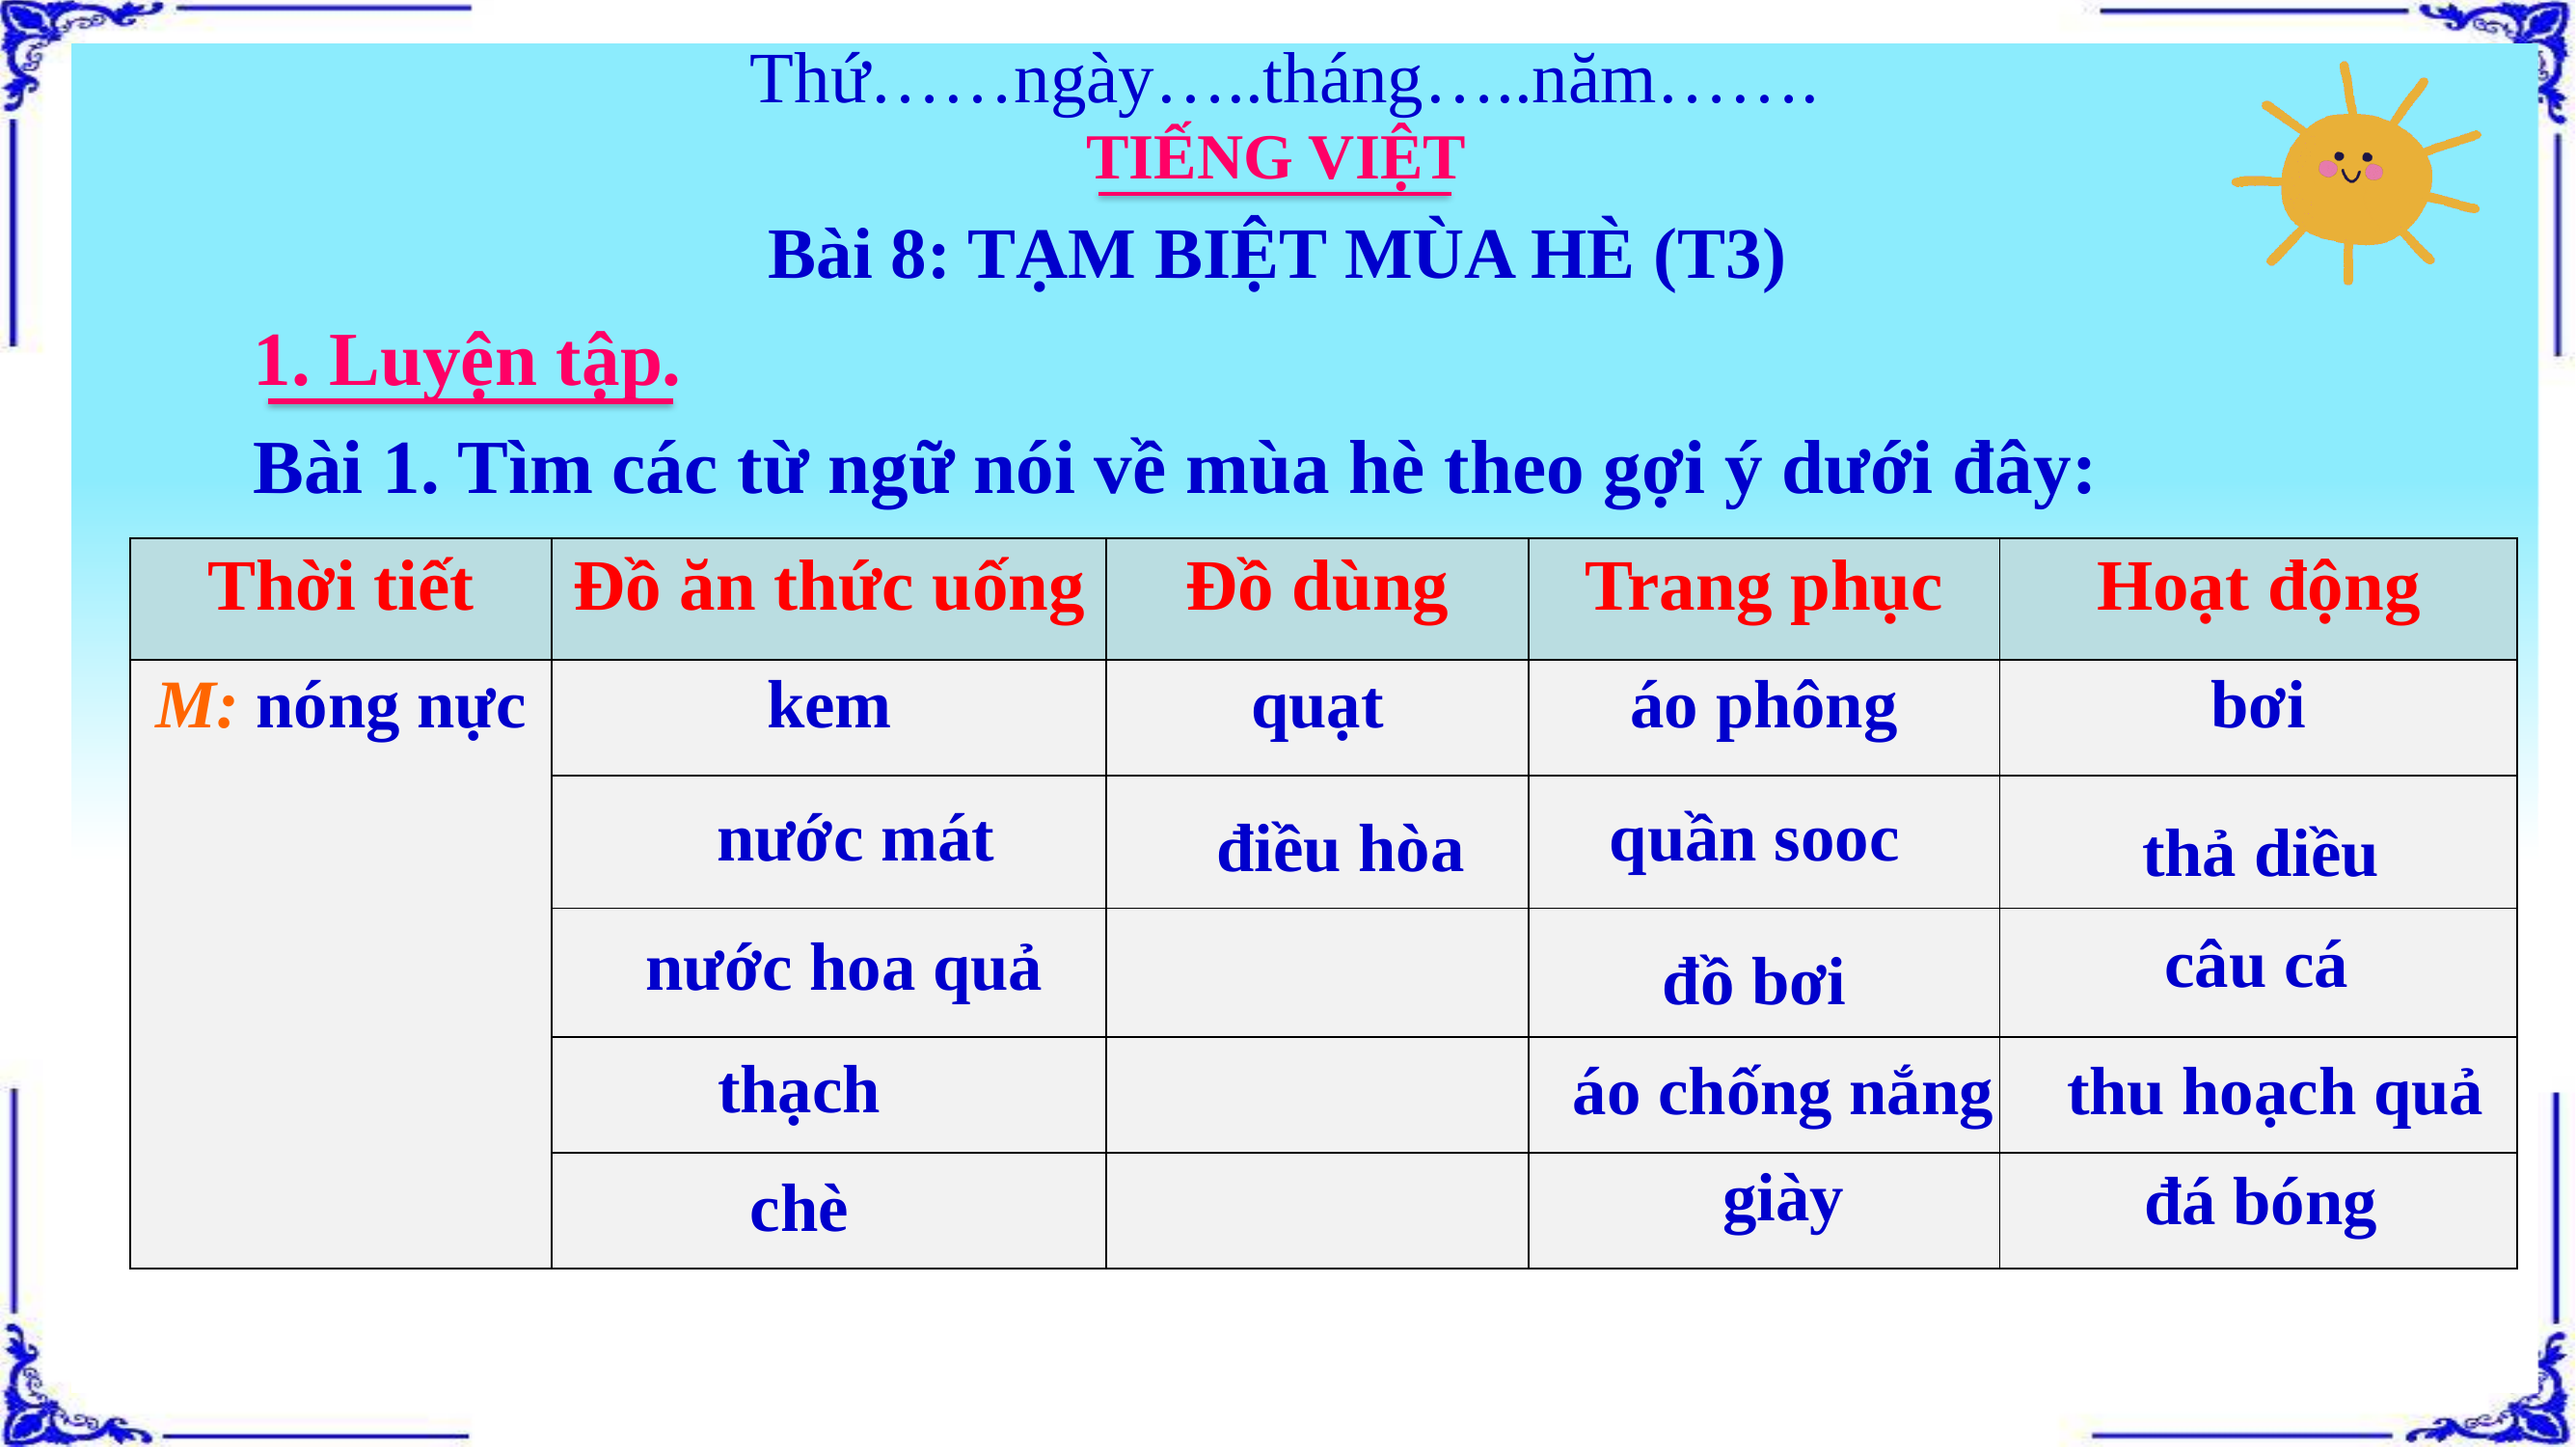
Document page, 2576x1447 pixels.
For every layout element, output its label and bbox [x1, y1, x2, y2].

text_box [730, 23, 1841, 201]
text_box [238, 301, 903, 409]
picture [0, 0, 2576, 1447]
